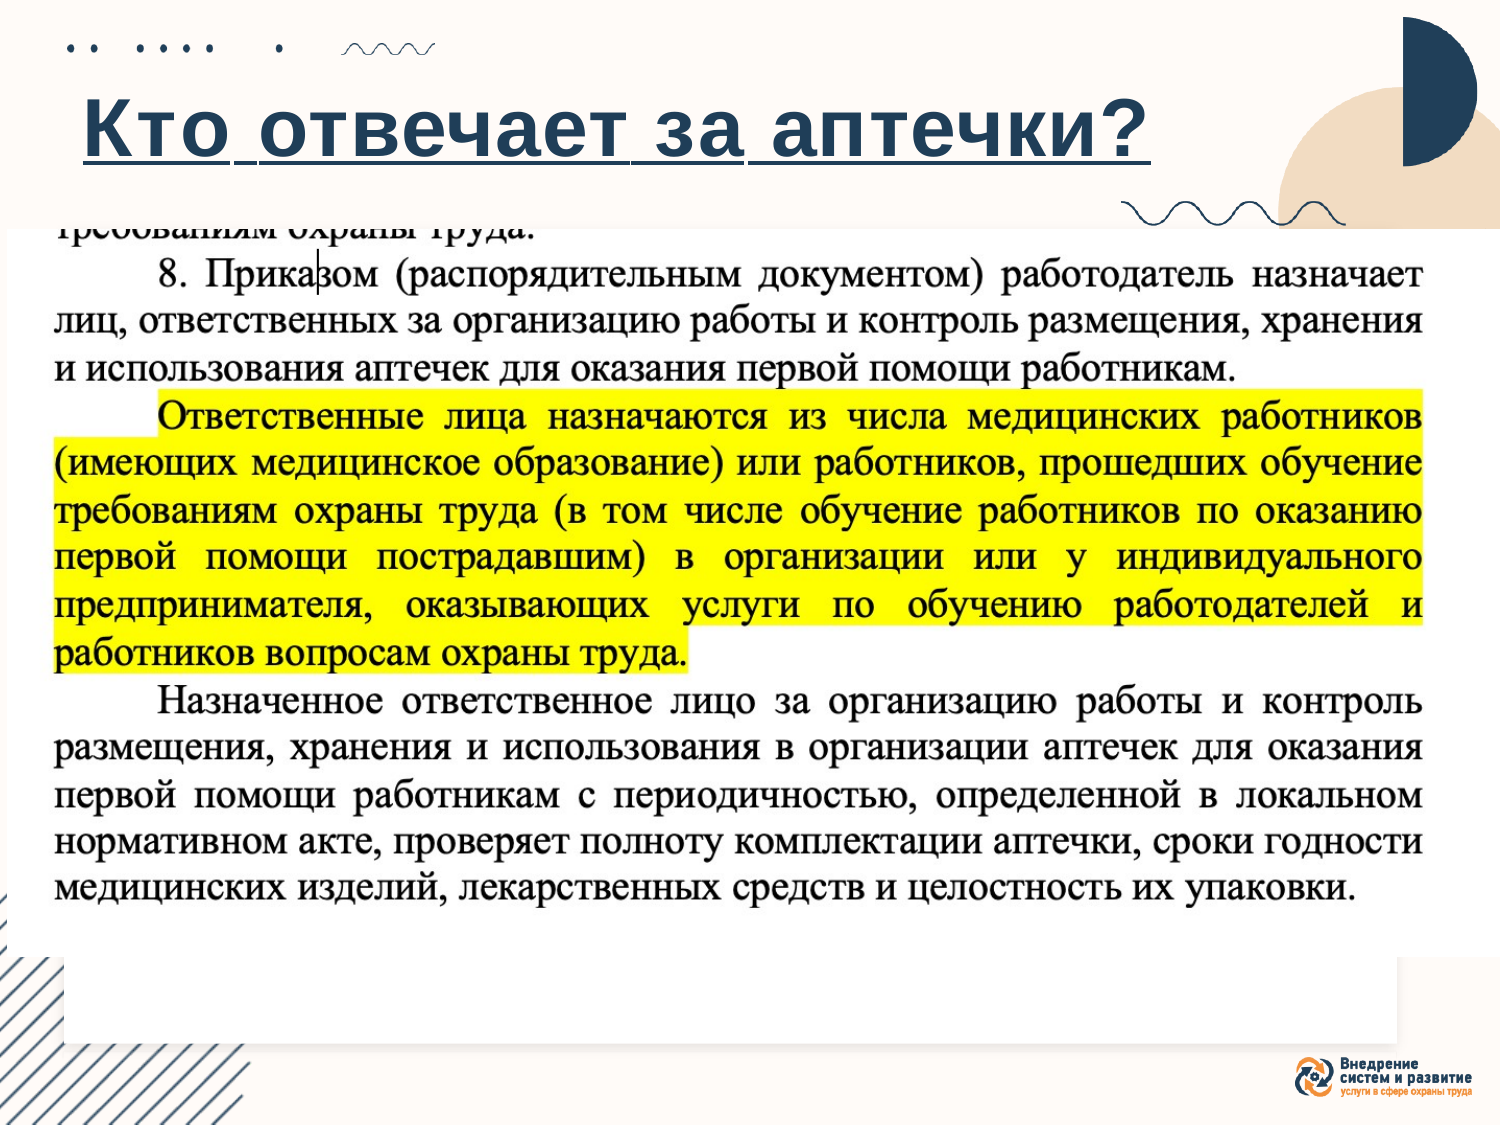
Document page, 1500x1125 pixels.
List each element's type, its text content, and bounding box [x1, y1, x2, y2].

picture [1121, 17, 1500, 213]
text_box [0, 213, 1500, 1125]
title Кто отвечает за аптечки? [72, 71, 1428, 212]
picture [67, 43, 435, 55]
